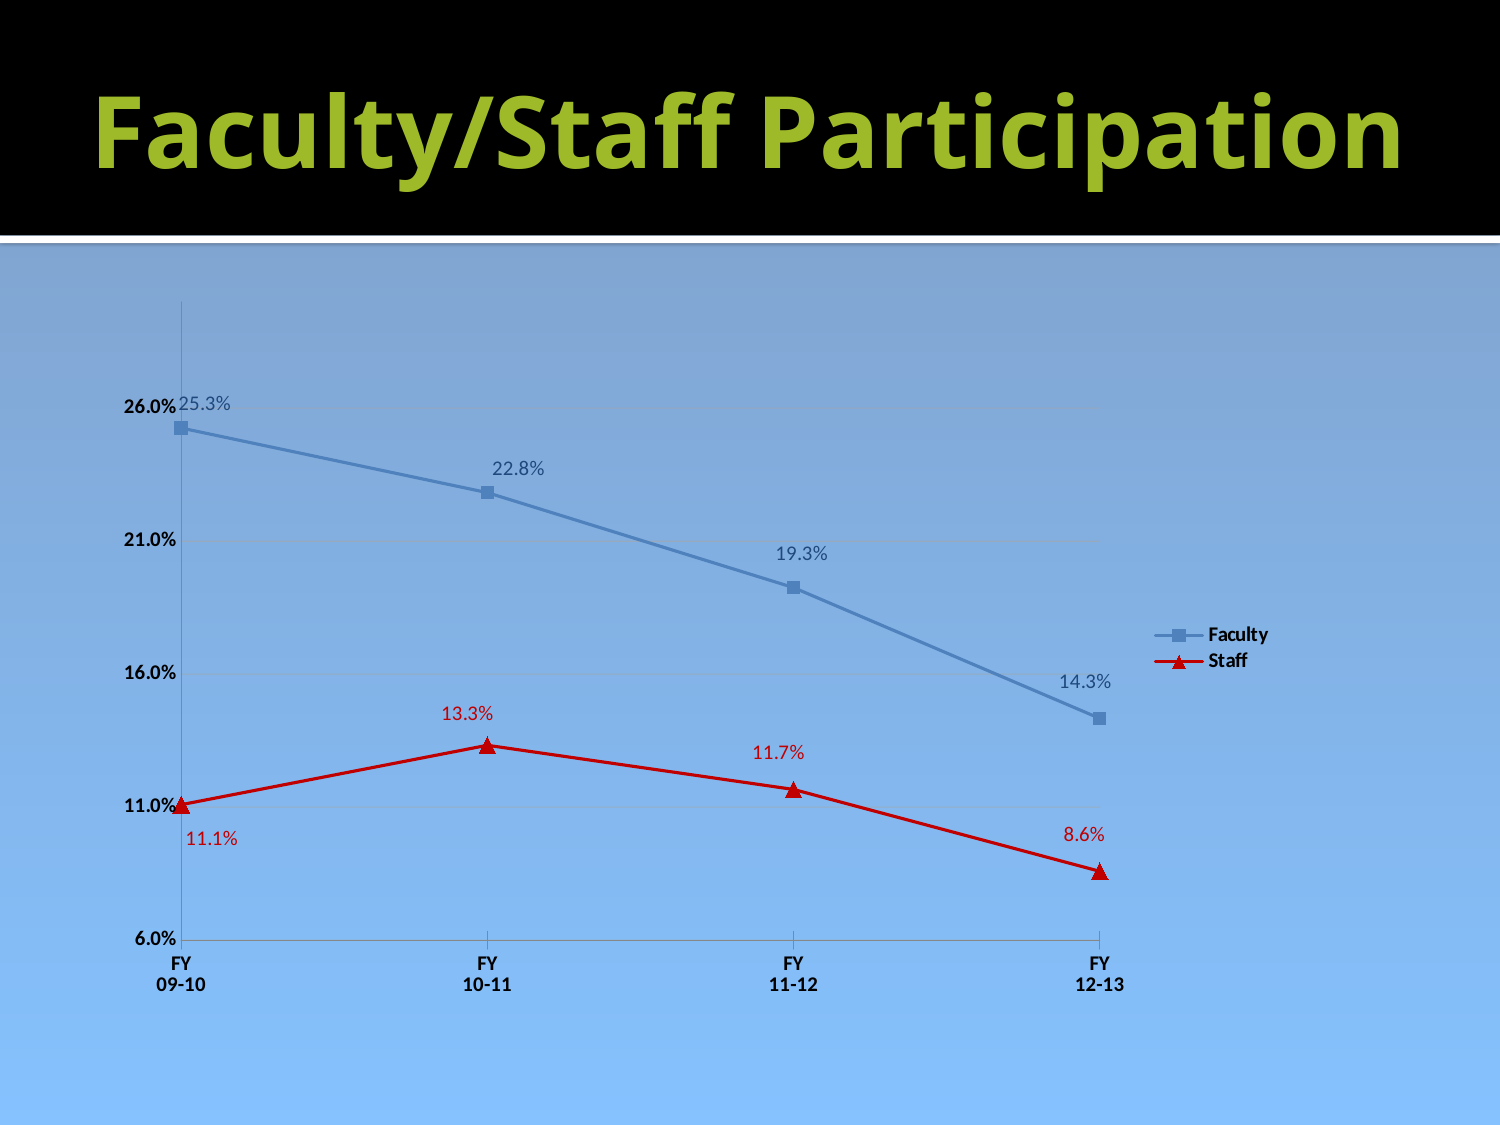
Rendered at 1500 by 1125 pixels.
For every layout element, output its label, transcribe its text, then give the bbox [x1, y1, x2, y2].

title Faculty/Staff Participation [75, 25, 1425, 231]
chart [99, 287, 1288, 1011]
